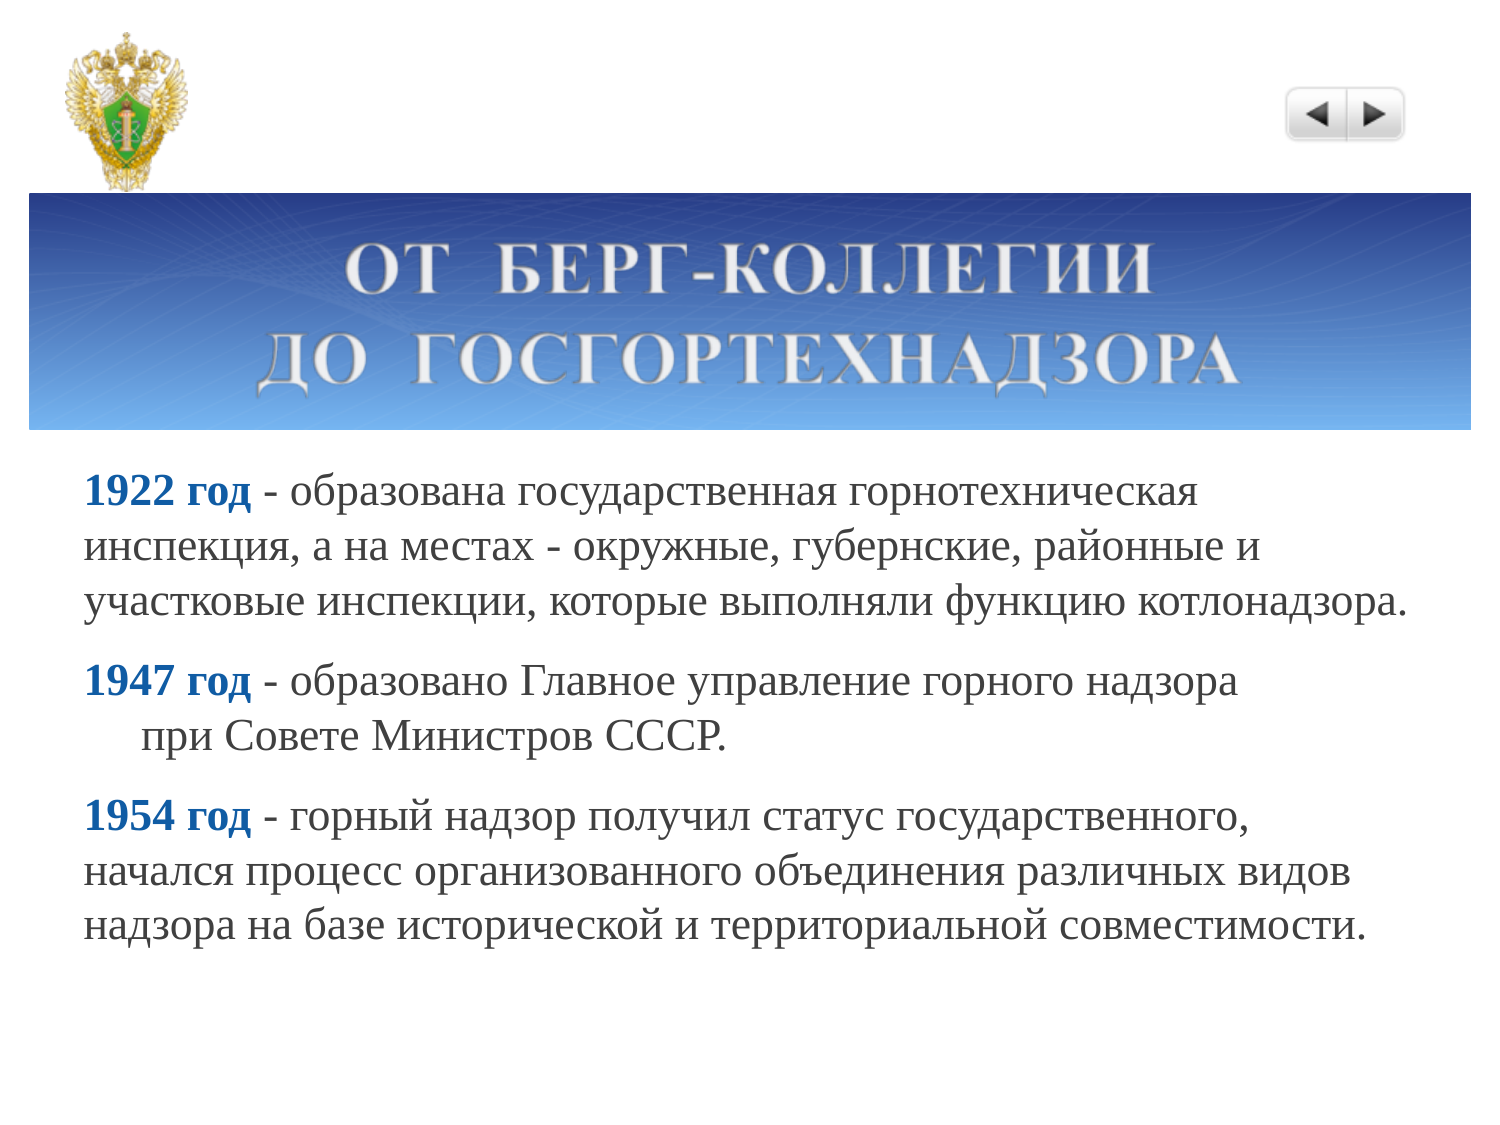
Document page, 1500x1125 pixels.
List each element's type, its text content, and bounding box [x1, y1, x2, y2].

picture [29, 32, 1471, 447]
list 1922 год - образована государственная горнотехническая инспекция, а на местах - окружные, губернские, районные и участковые инспекции, которые выполняли функцию котлонадзора. 1947 год - образовано Главное управление горного надзора при Совете Министров СССР. 1954 год - горный надзор получил статус государственного, начался процесс организованного объединения различных видов надзора на базе исторической и территориальной совместимости. [68, 470, 1432, 1025]
picture [1283, 86, 1408, 144]
